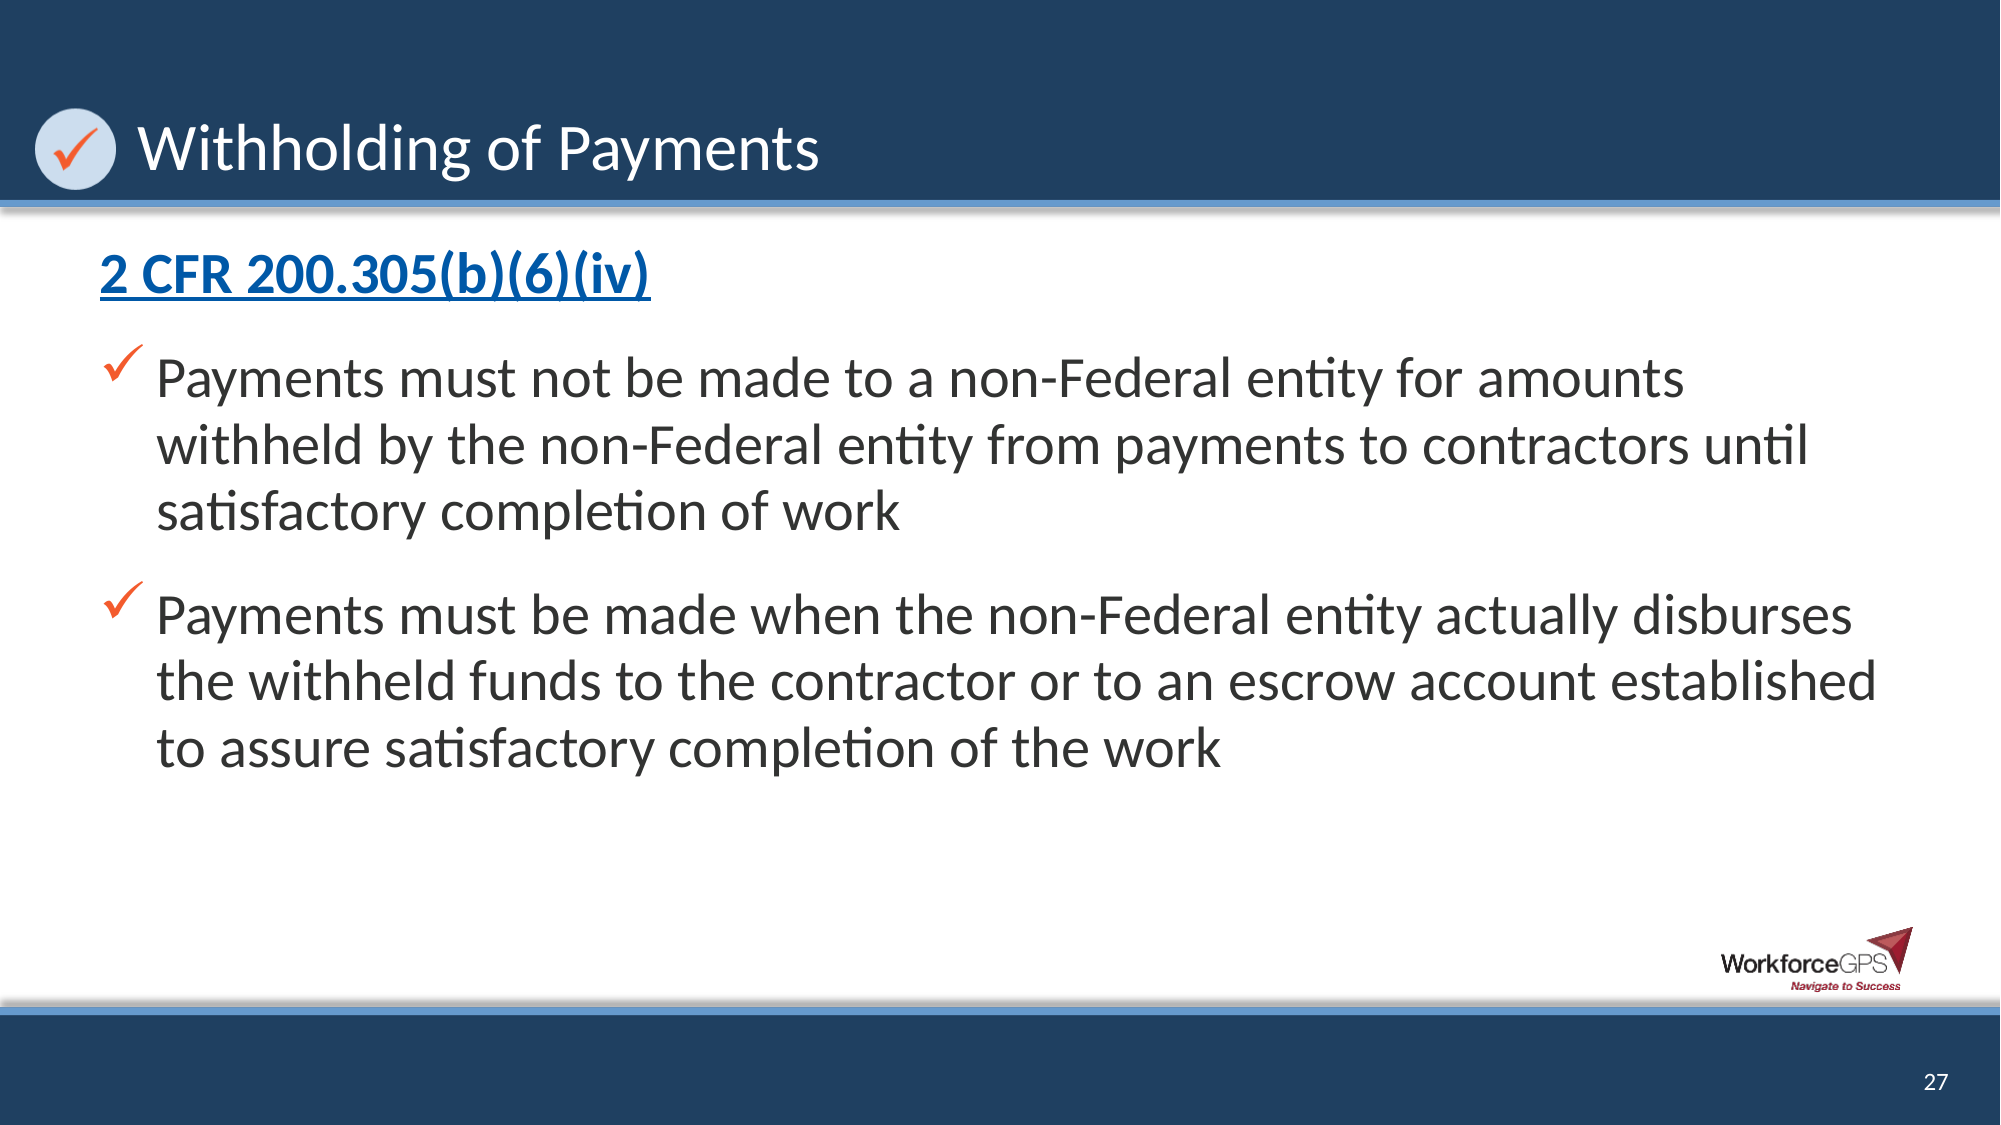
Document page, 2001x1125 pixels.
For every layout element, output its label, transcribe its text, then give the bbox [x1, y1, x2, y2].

list 2 CFR 200.305(b)(6)(iv) Payments must not be made to a non-Federal entity for amounts withheld by the non-Federal entity from payments to contractors until satisfactory completion of work Payments must be made when the non-Federal entity actually disburses the withheld funds to the contractor or to an escrow account established to assure satisfactory completion of the work [84, 233, 1915, 1014]
title Withholding of Payments [122, 11, 1987, 193]
picture [0, 0, 2000, 222]
picture [0, 992, 2000, 1125]
slide_number 27 [1514, 1050, 1965, 1111]
